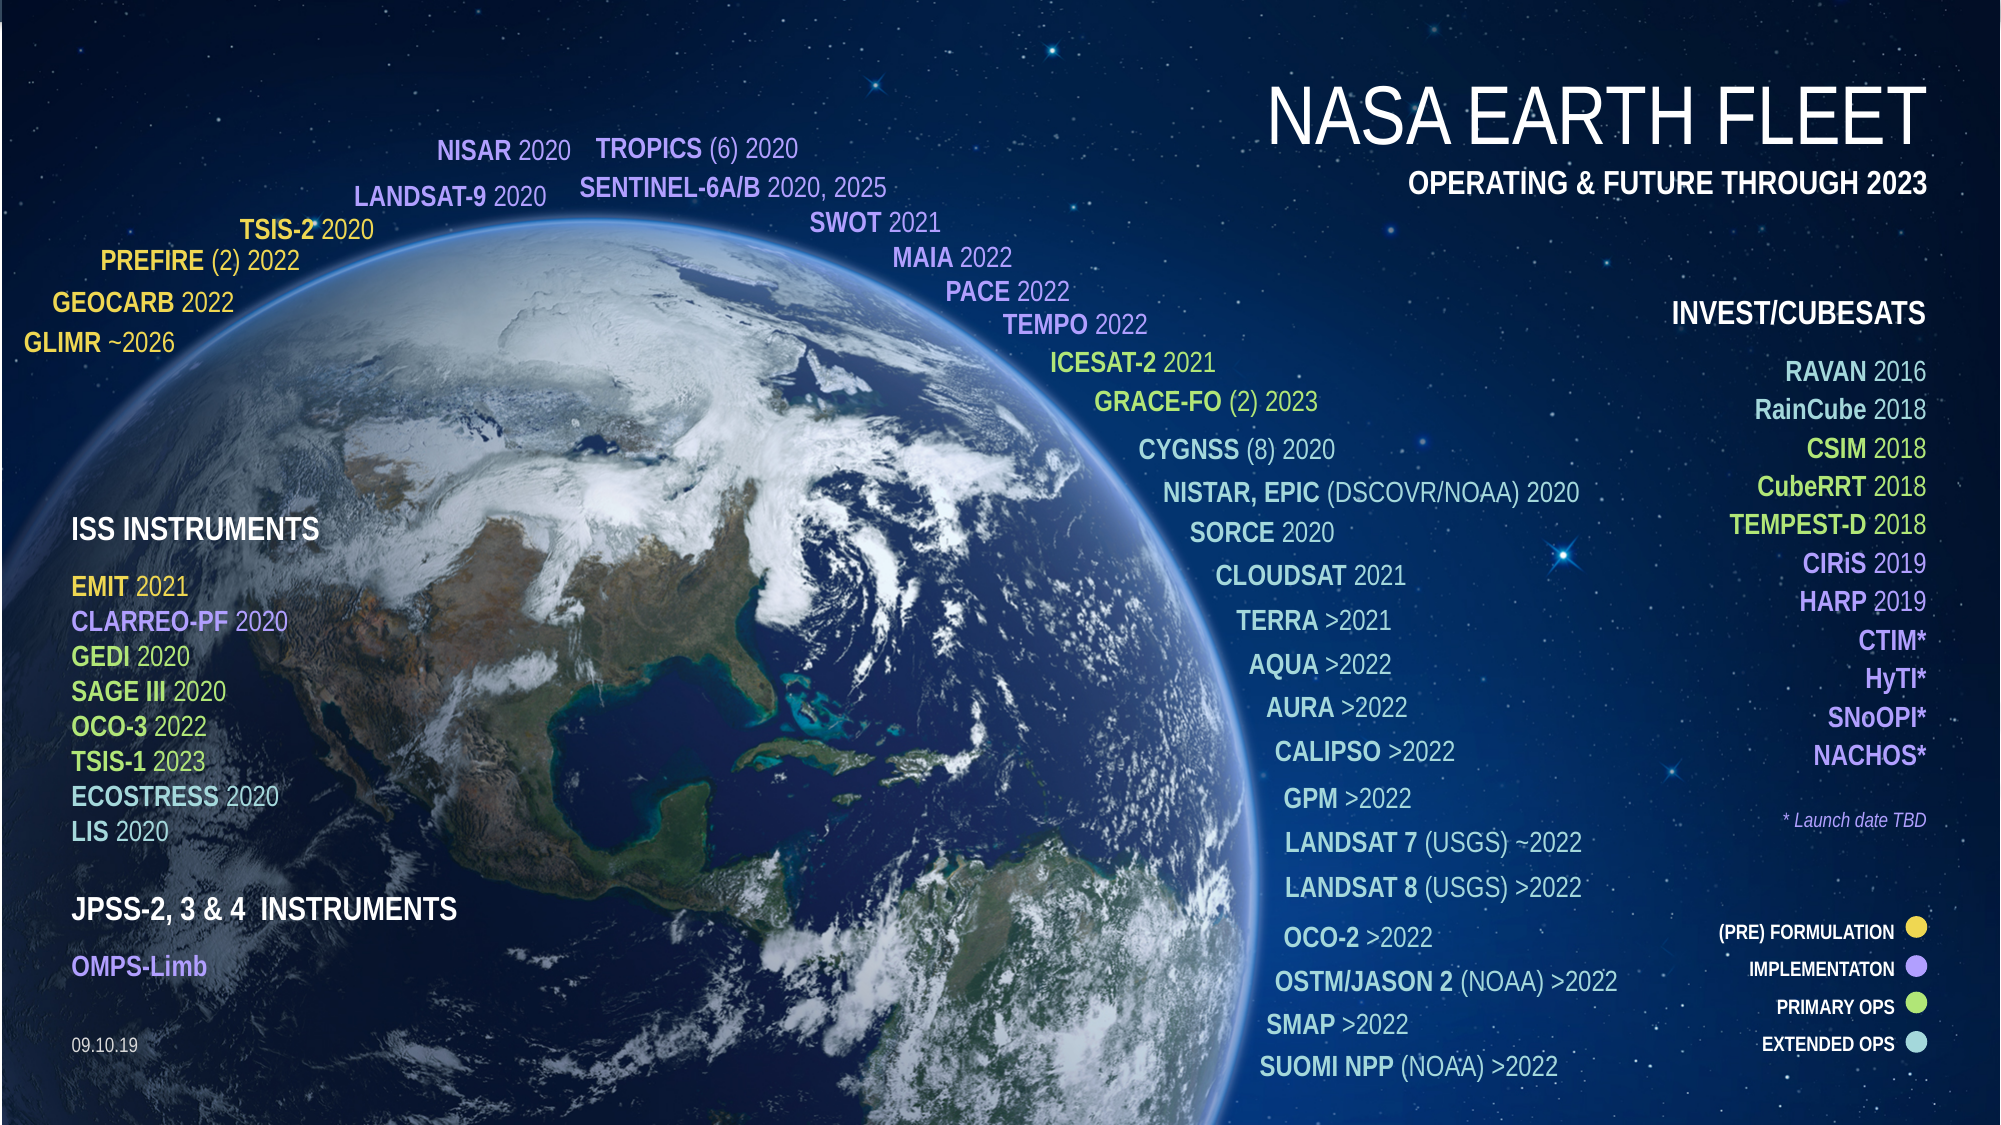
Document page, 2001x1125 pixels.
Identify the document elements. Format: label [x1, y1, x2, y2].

picture [2, 0, 2000, 1125]
text_box [1651, 898, 1928, 1061]
